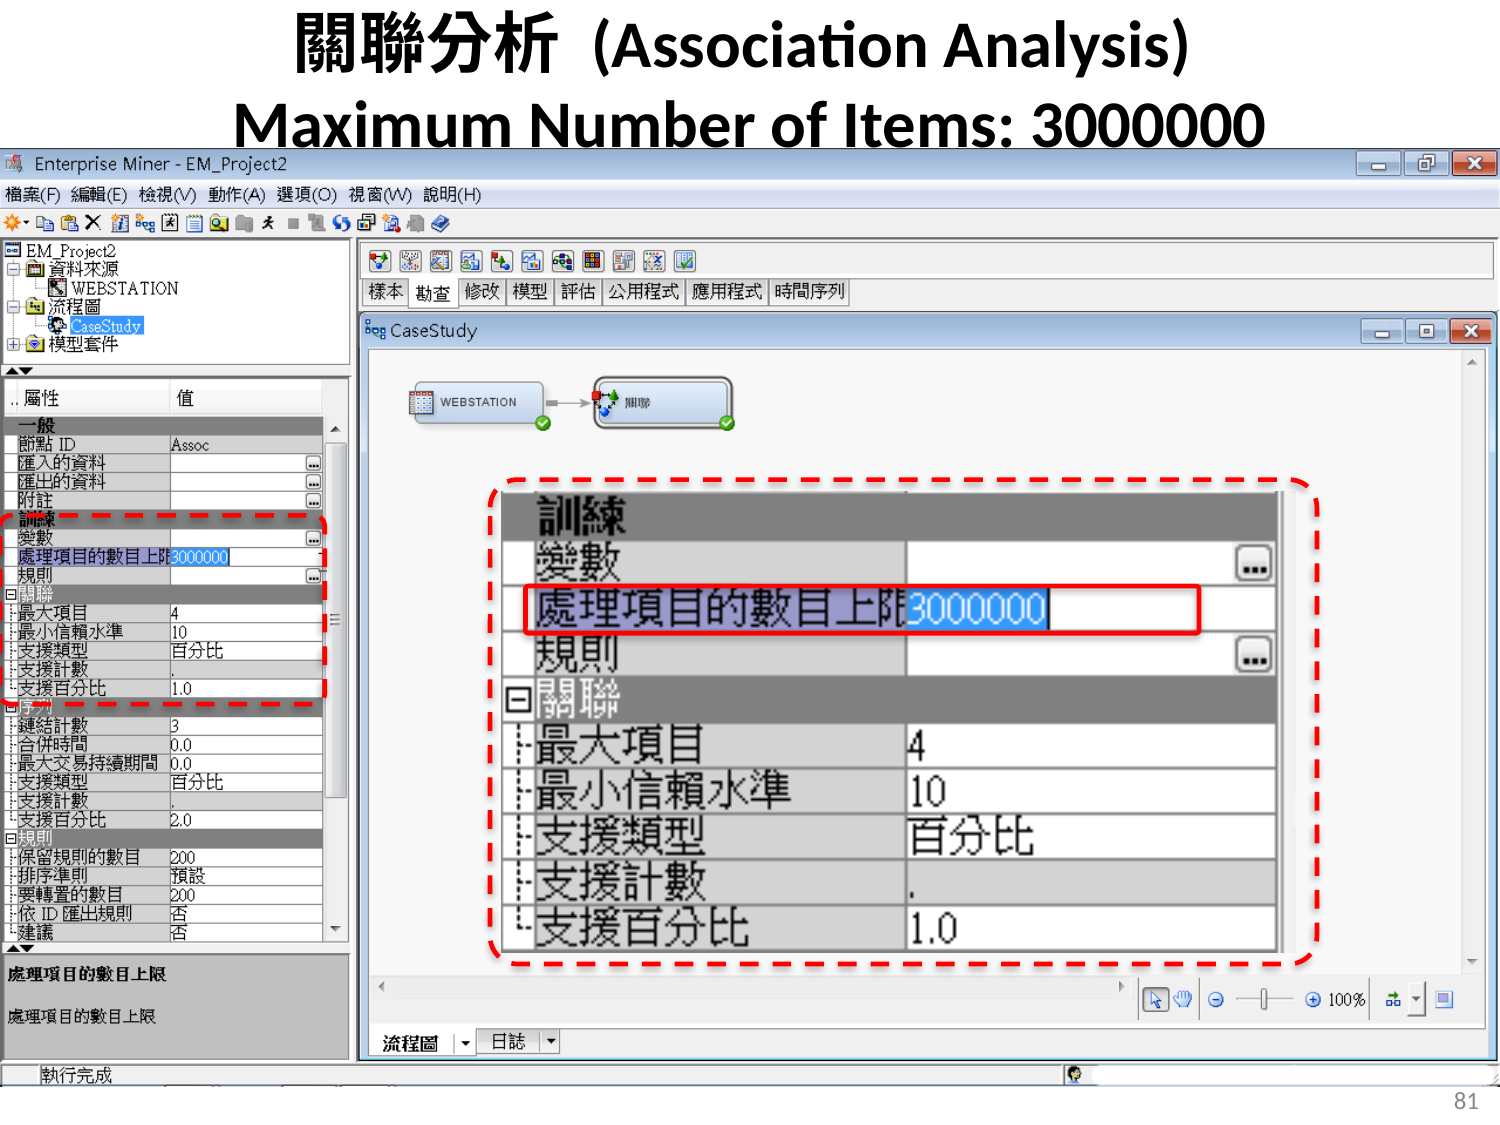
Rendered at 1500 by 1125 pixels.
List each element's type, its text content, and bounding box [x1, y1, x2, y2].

slide_number 81 [1144, 1096, 1495, 1125]
picture [0, 148, 1500, 1087]
title 關聯分析 (Association Analysis) Maximum Number of Items: 3000000 [75, 11, 1425, 147]
